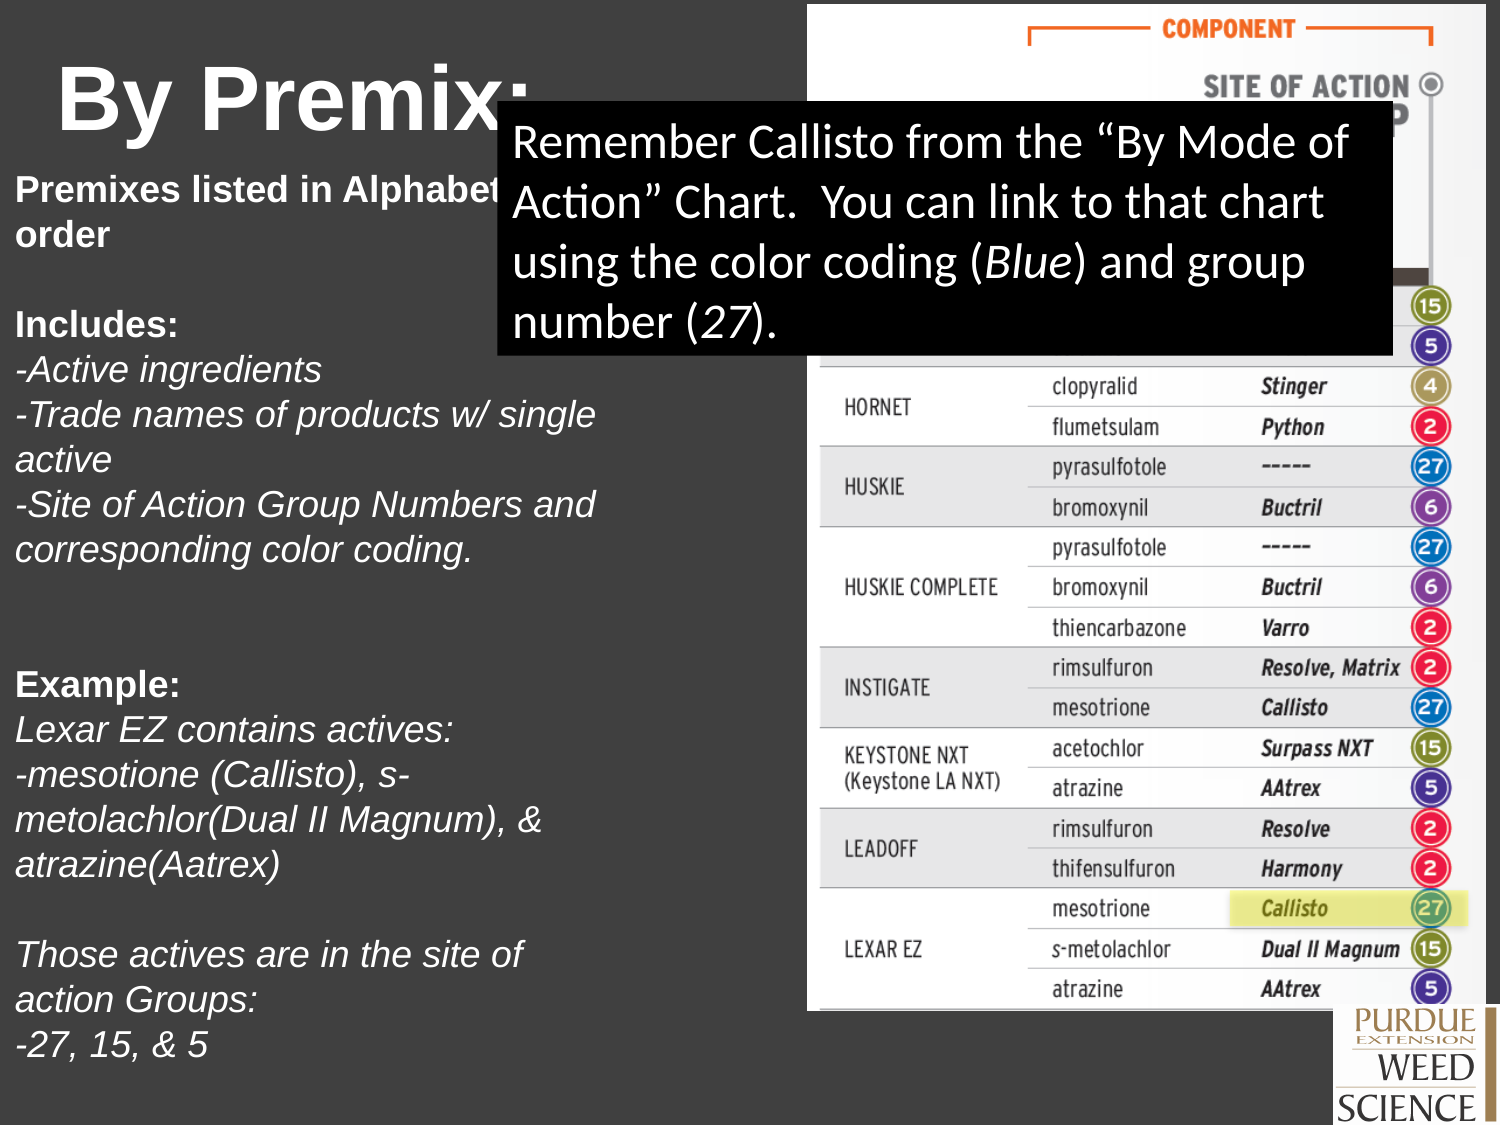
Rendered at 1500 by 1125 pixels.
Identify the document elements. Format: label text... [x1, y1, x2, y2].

text_box Premixes listed in Alphabetical order Includes: -Active ingredients -Trade names of products w/ single active -Site of Action Group Numbers and corresponding color coding. Example: Lexar EZ contains actives: -mesotione (Callisto), s-metolachlor(Dual II Magnum), & atrazine(Aatrex) Those actives are in the site of action Groups: -27, 15, & 5 [0, 157, 618, 1072]
text_box Remember Callisto from the “By Mode of Action” Chart. You can link to that chart using the color coding (Blue) and group number (27). [497, 101, 802, 356]
title By Premix: [0, 0, 618, 157]
picture [807, 3, 1500, 1125]
